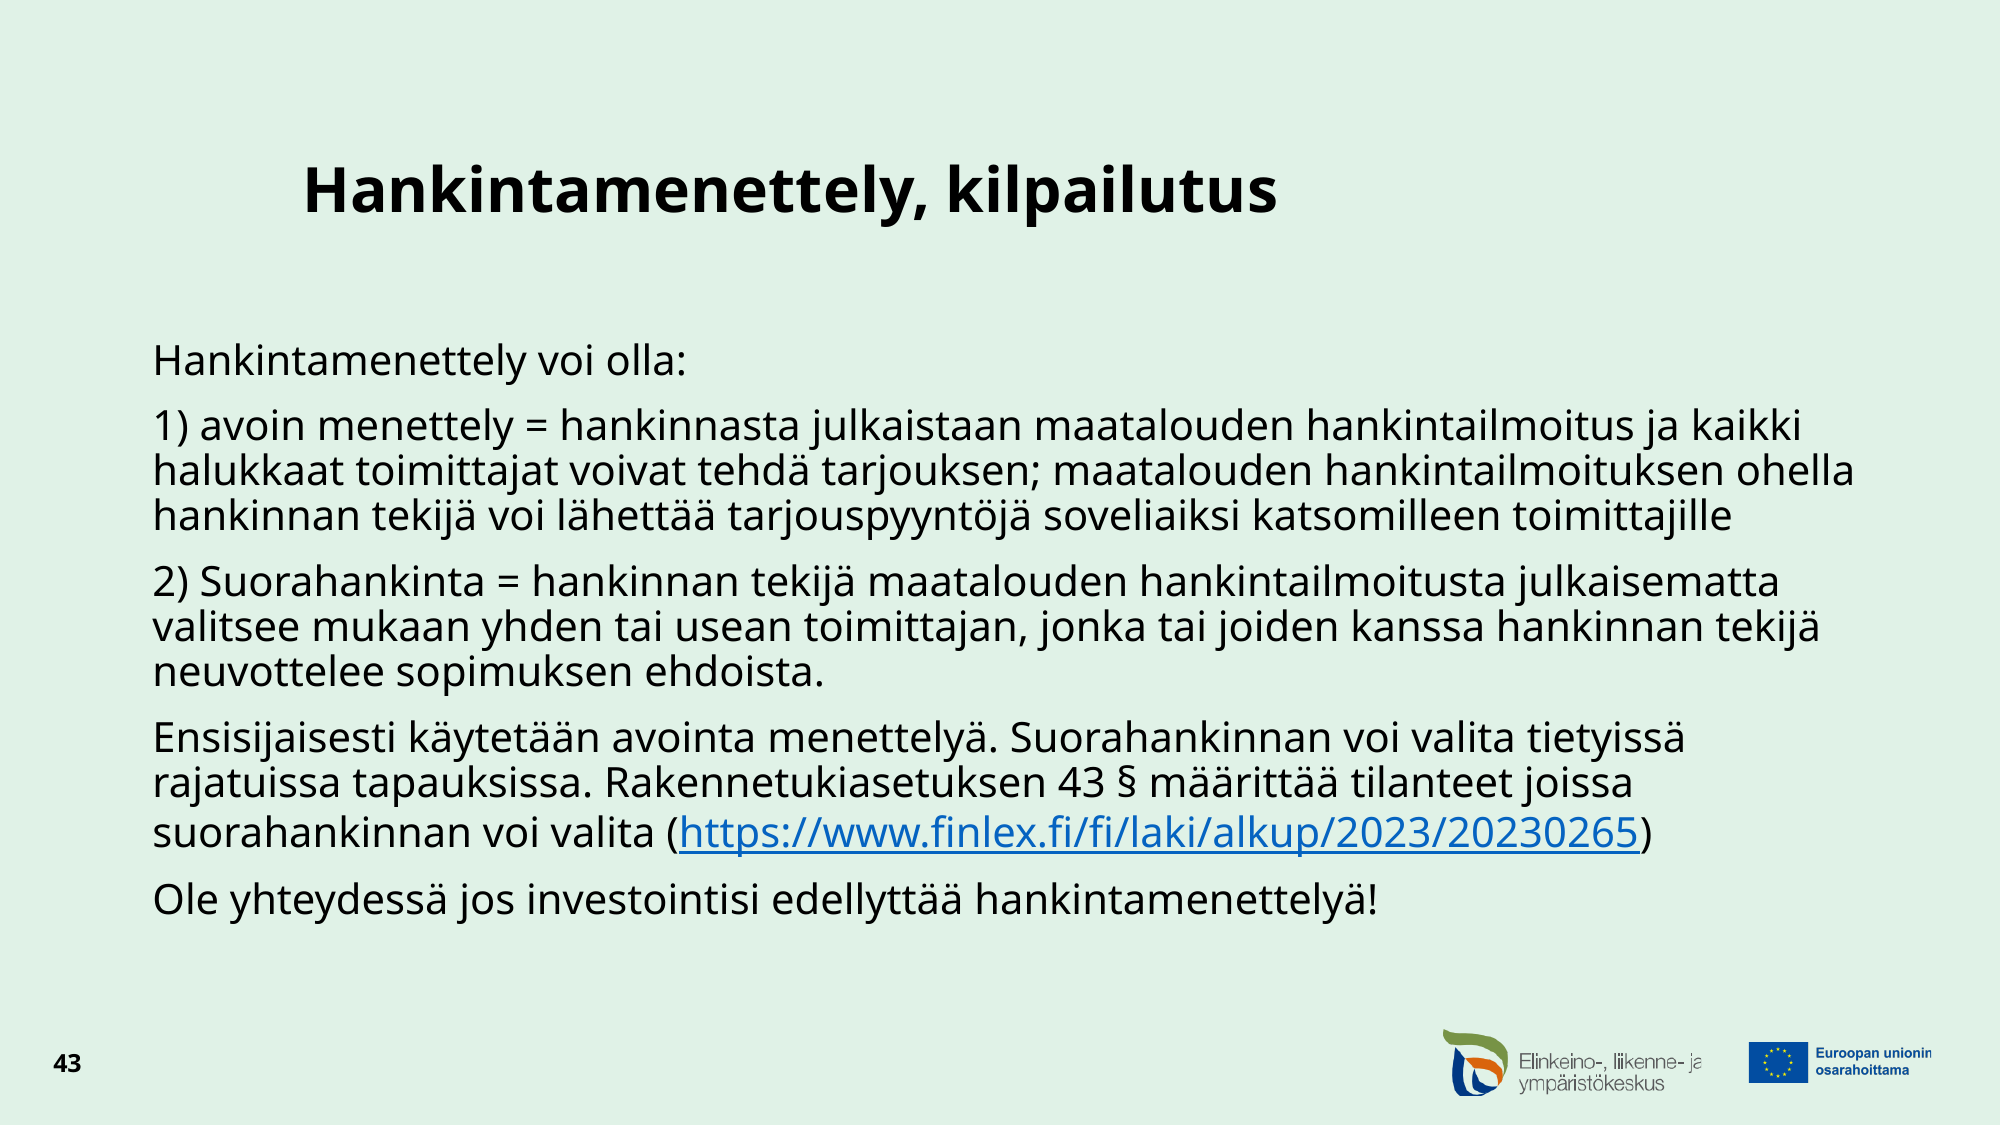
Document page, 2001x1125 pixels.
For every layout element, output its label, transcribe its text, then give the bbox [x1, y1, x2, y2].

list Hankintamenettely voi olla: 1) avoin menettely = hankinnasta julkaistaan maatalouden hankintailmoitus ja kaikki halukkaat toimittajat voivat tehdä tarjouksen; maatalouden hankintailmoituksen ohella hankinnan tekijä voi lähettää tarjouspyyntöjä soveliaiksi katsomilleen toimittajille 2) Suorahankinta = hankinnan tekijä maatalouden hankintailmoitusta julkaisematta valitsee mukaan yhden tai usean toimittajan, jonka tai joiden kanssa hankinnan tekijä neuvottelee sopimuksen ehdoista. Ensisijaisesti käytetään avointa menettelyä. Suorahankinnan voi valita tietyissä rajatuissa tapauksissa. Rakennetukiasetuksen 43 § määrittää tilanteet joissa suorahankinnan voi valita (https://www.finlex.fi/fi/laki/alkup/2023/20230265) Ole yhteydessä jos investointisi edellyttää hankintamenettelyä! [137, 331, 1882, 933]
title Hankintamenettely, kilpailutus [137, 128, 1882, 258]
